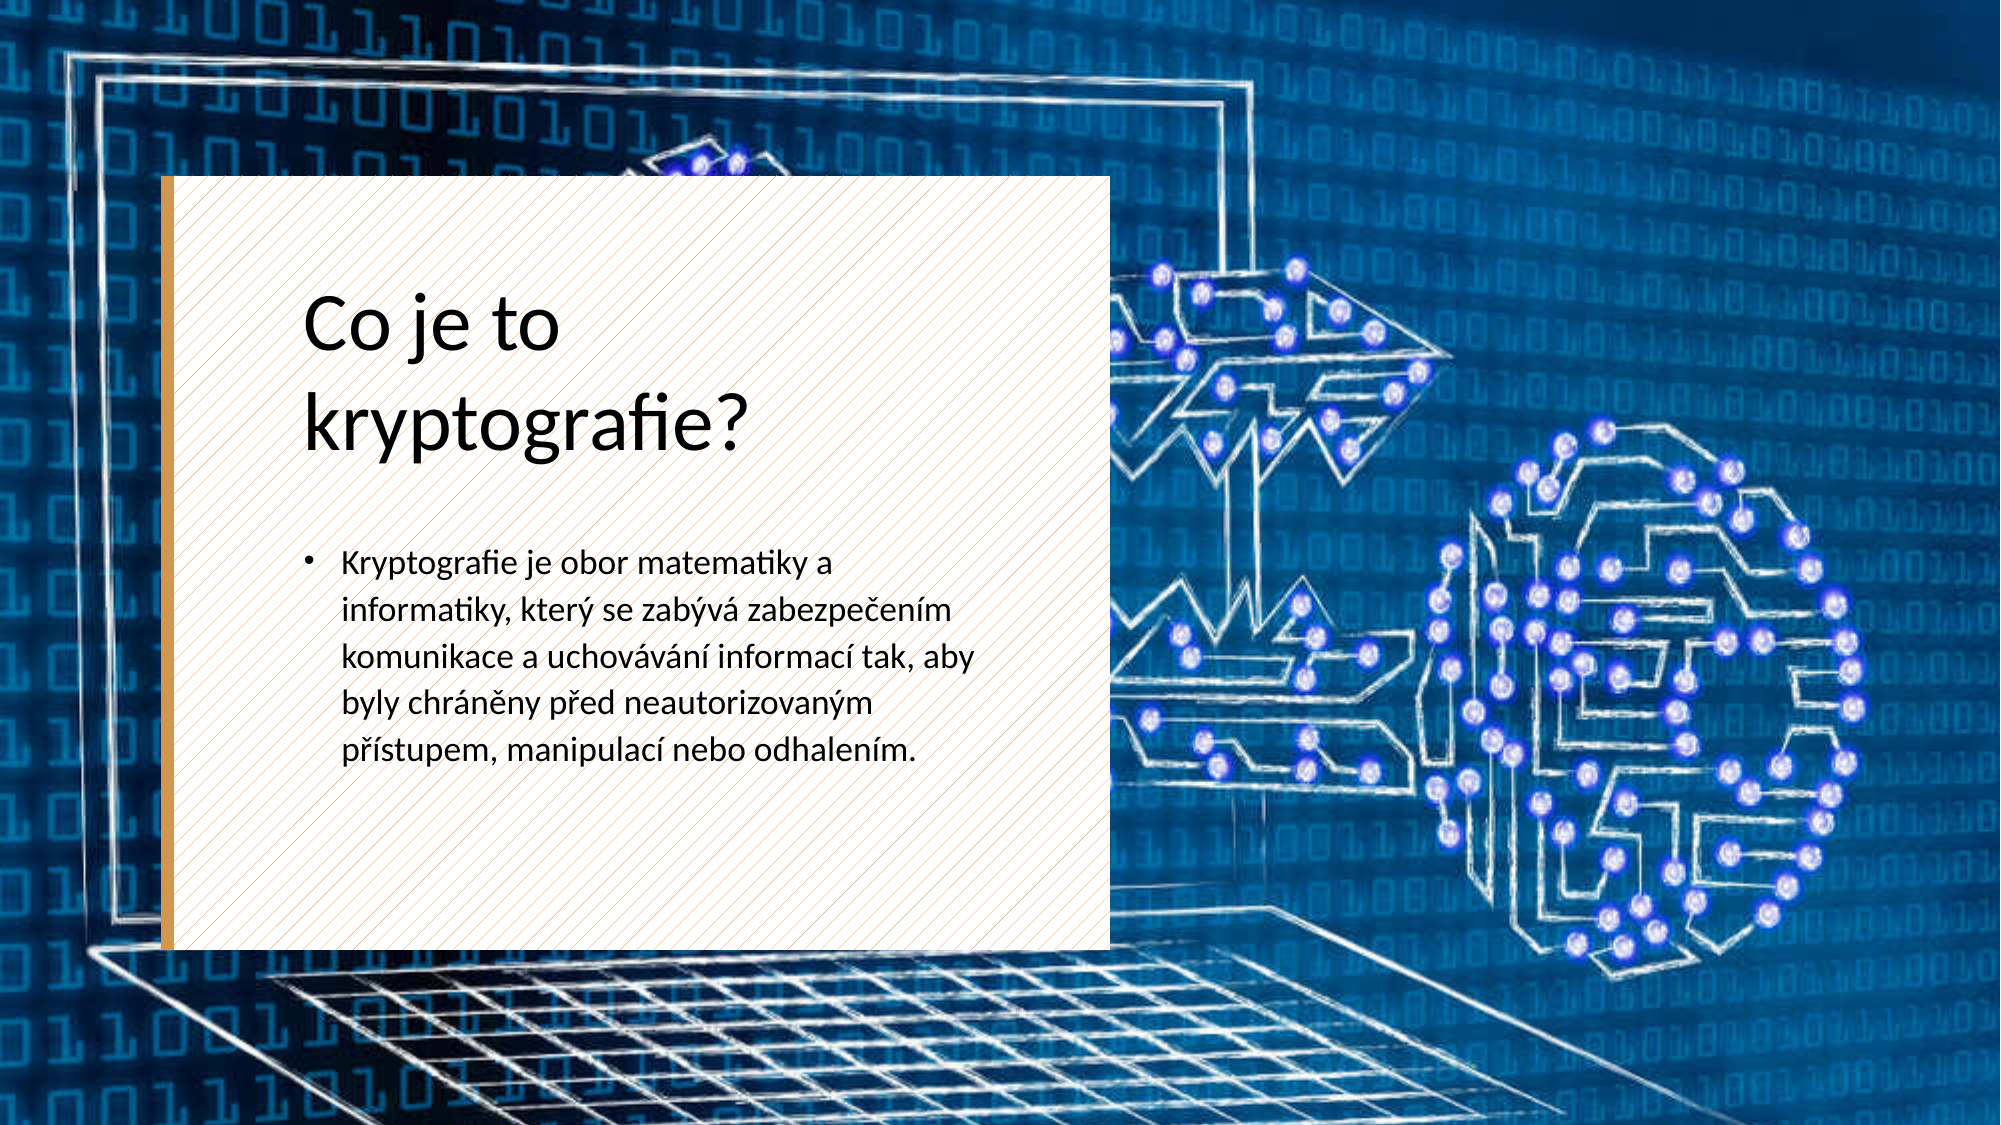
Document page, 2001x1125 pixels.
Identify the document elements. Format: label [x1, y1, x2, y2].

list [0, 0, 2000, 1125]
